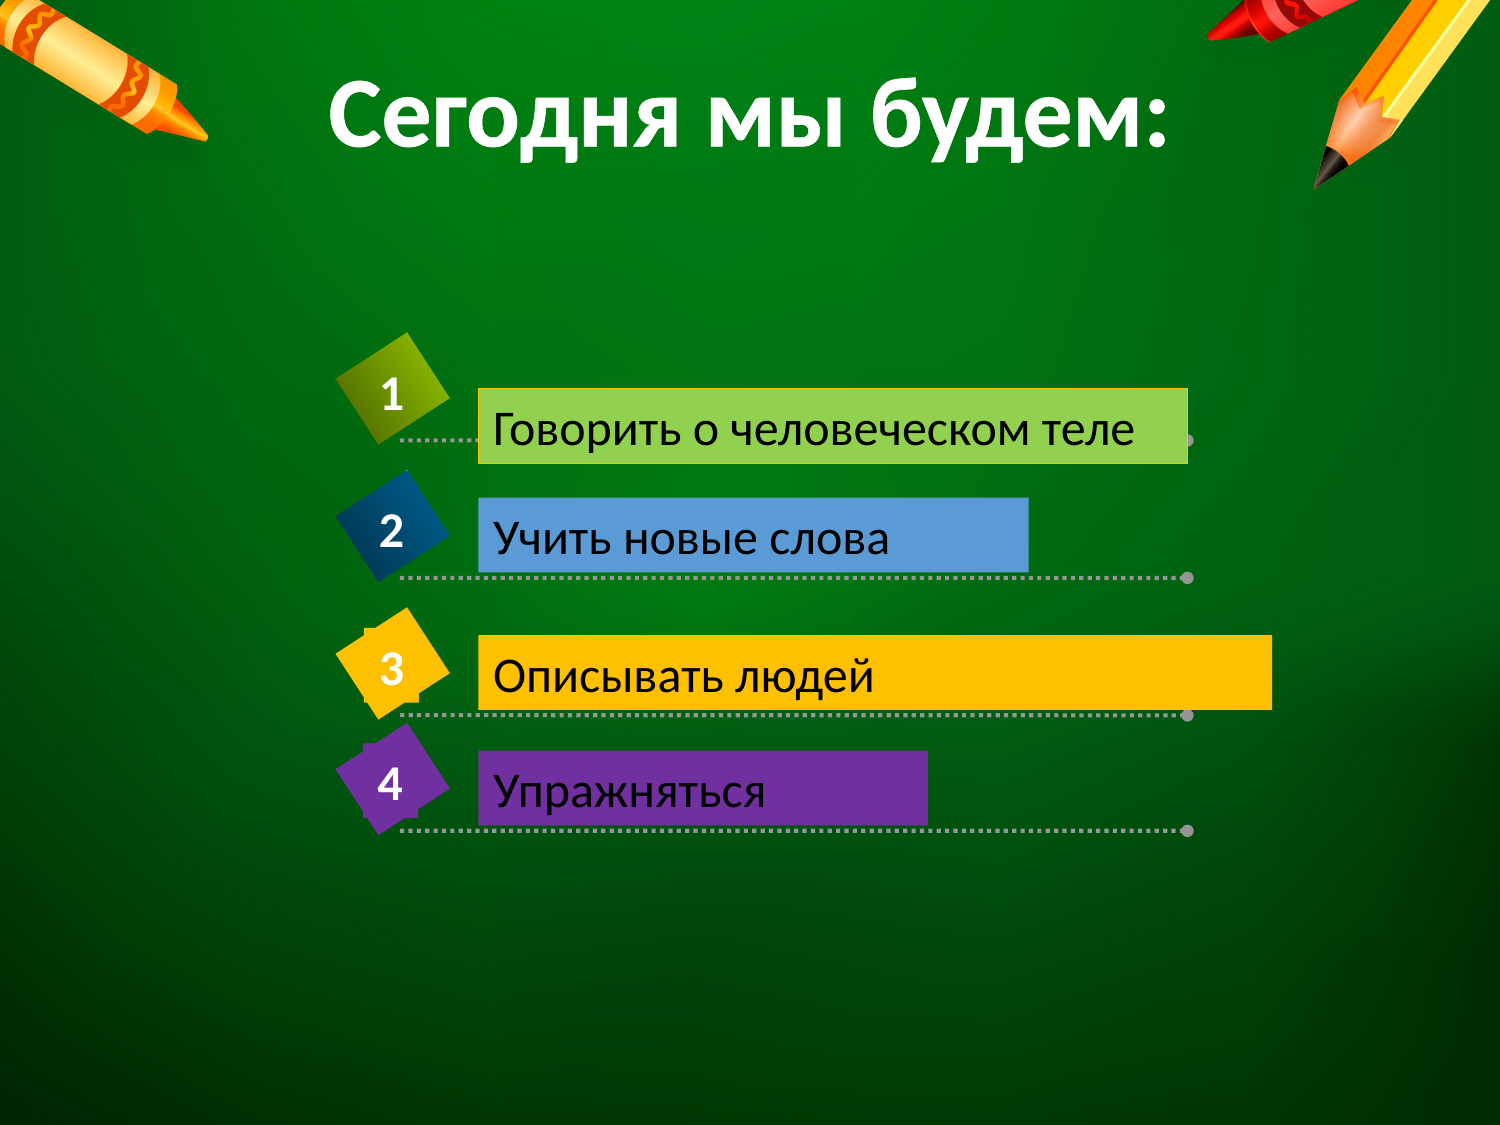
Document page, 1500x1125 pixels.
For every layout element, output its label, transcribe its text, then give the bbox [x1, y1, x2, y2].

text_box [349, 349, 1188, 441]
picture [0, 0, 1500, 1125]
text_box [349, 739, 1188, 831]
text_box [349, 624, 1273, 716]
text_box Говорить о человеческом теле [478, 441, 1188, 464]
title Сегодня мы будем: [103, 48, 1397, 180]
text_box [349, 486, 1188, 578]
